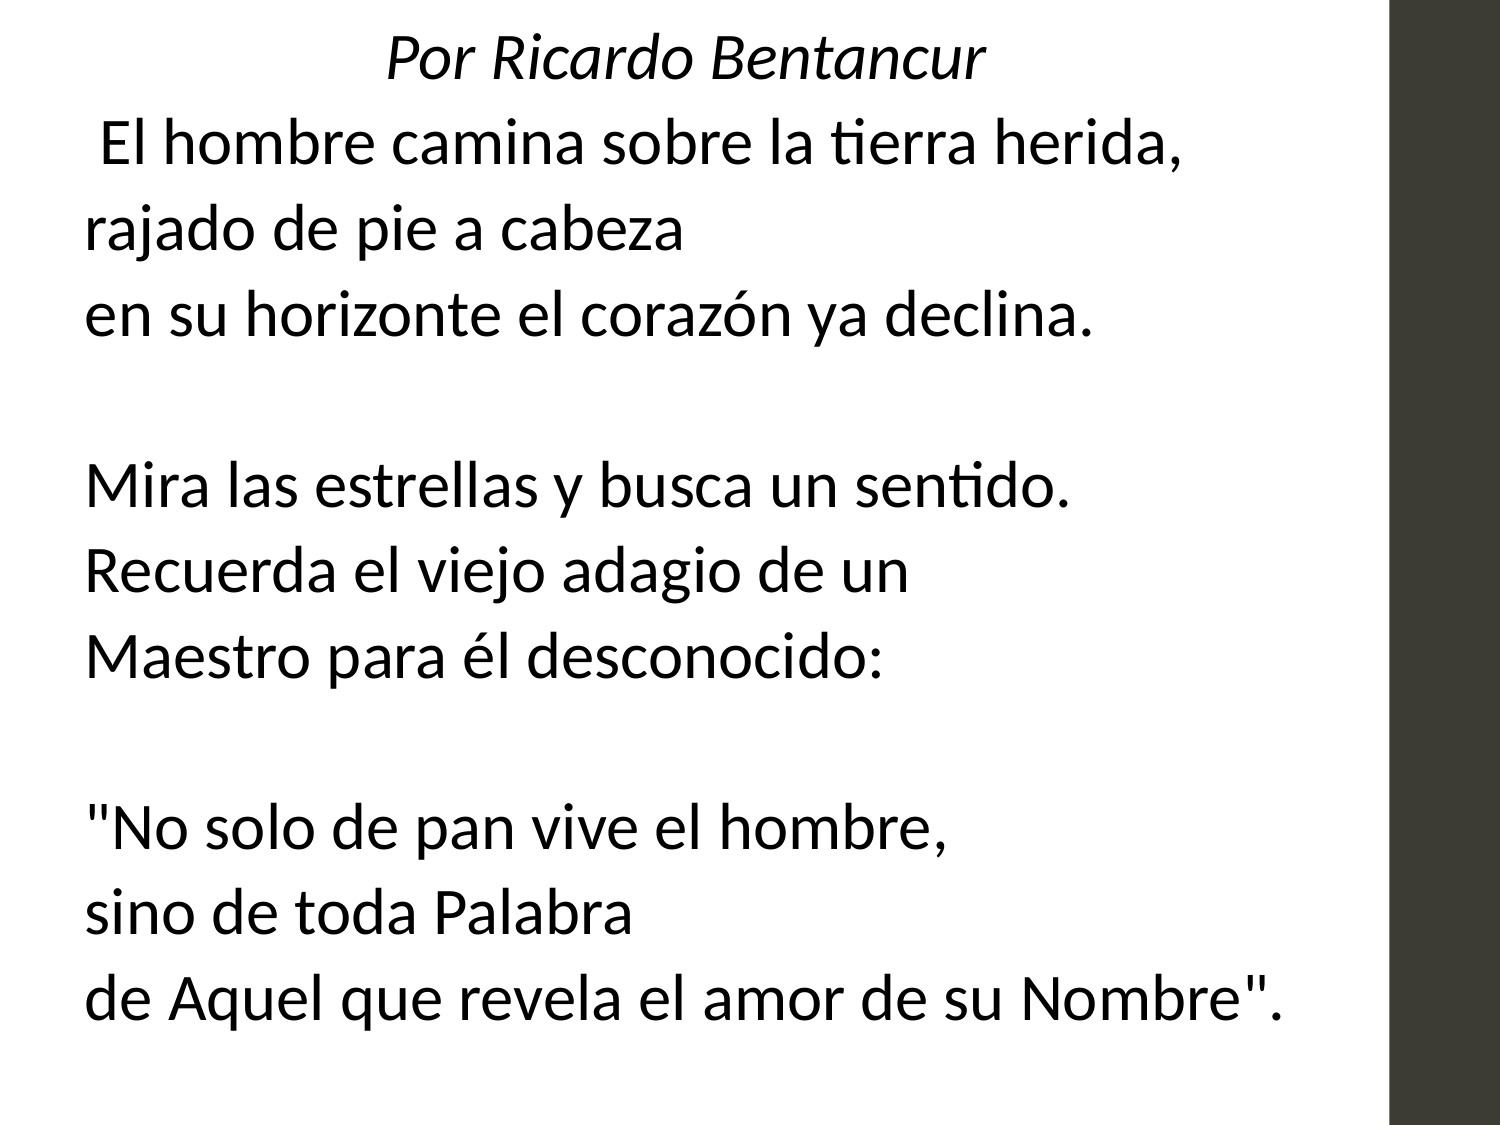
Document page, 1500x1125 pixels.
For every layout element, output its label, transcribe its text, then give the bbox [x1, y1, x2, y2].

text_box Por Ricardo Bentancur El hombre camina sobre la tierra herida, rajado de pie a cabeza en su horizonte el corazón ya declina. Mira las estrellas y busca un sentido. Recuerda el viejo adagio de un Maestro para él desconocido: "No solo de pan vive el hombre, sino de toda Palabra de Aquel que revela el amor de su Nombre". [70, 0, 1350, 1095]
